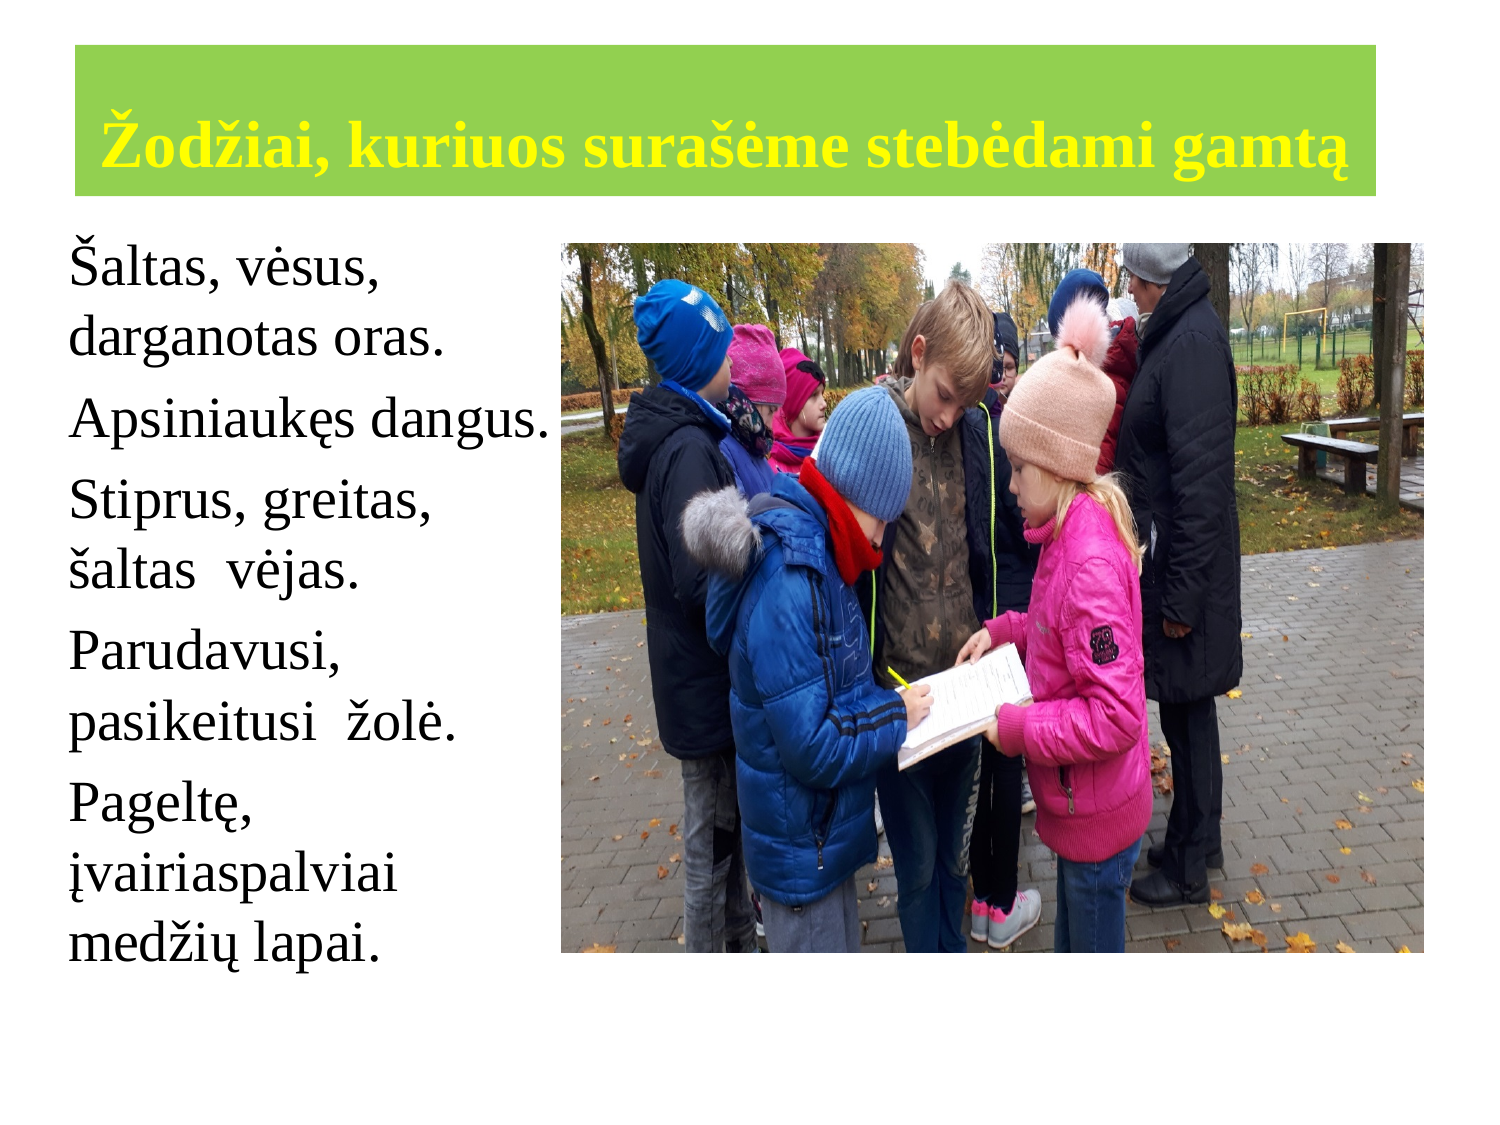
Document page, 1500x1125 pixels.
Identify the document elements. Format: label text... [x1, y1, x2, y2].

title Žodžiai, kuriuos surašėme stebėdami gamtą [75, 44, 1376, 197]
list Šaltas, vėsus, darganotas oras. Apsiniaukęs dangus. Stiprus, greitas, šaltas vėjas. Parudavusi, pasikeitusi žolė. Pageltę, įvairiaspalviai medžių lapai. [53, 219, 573, 990]
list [560, 243, 1424, 953]
